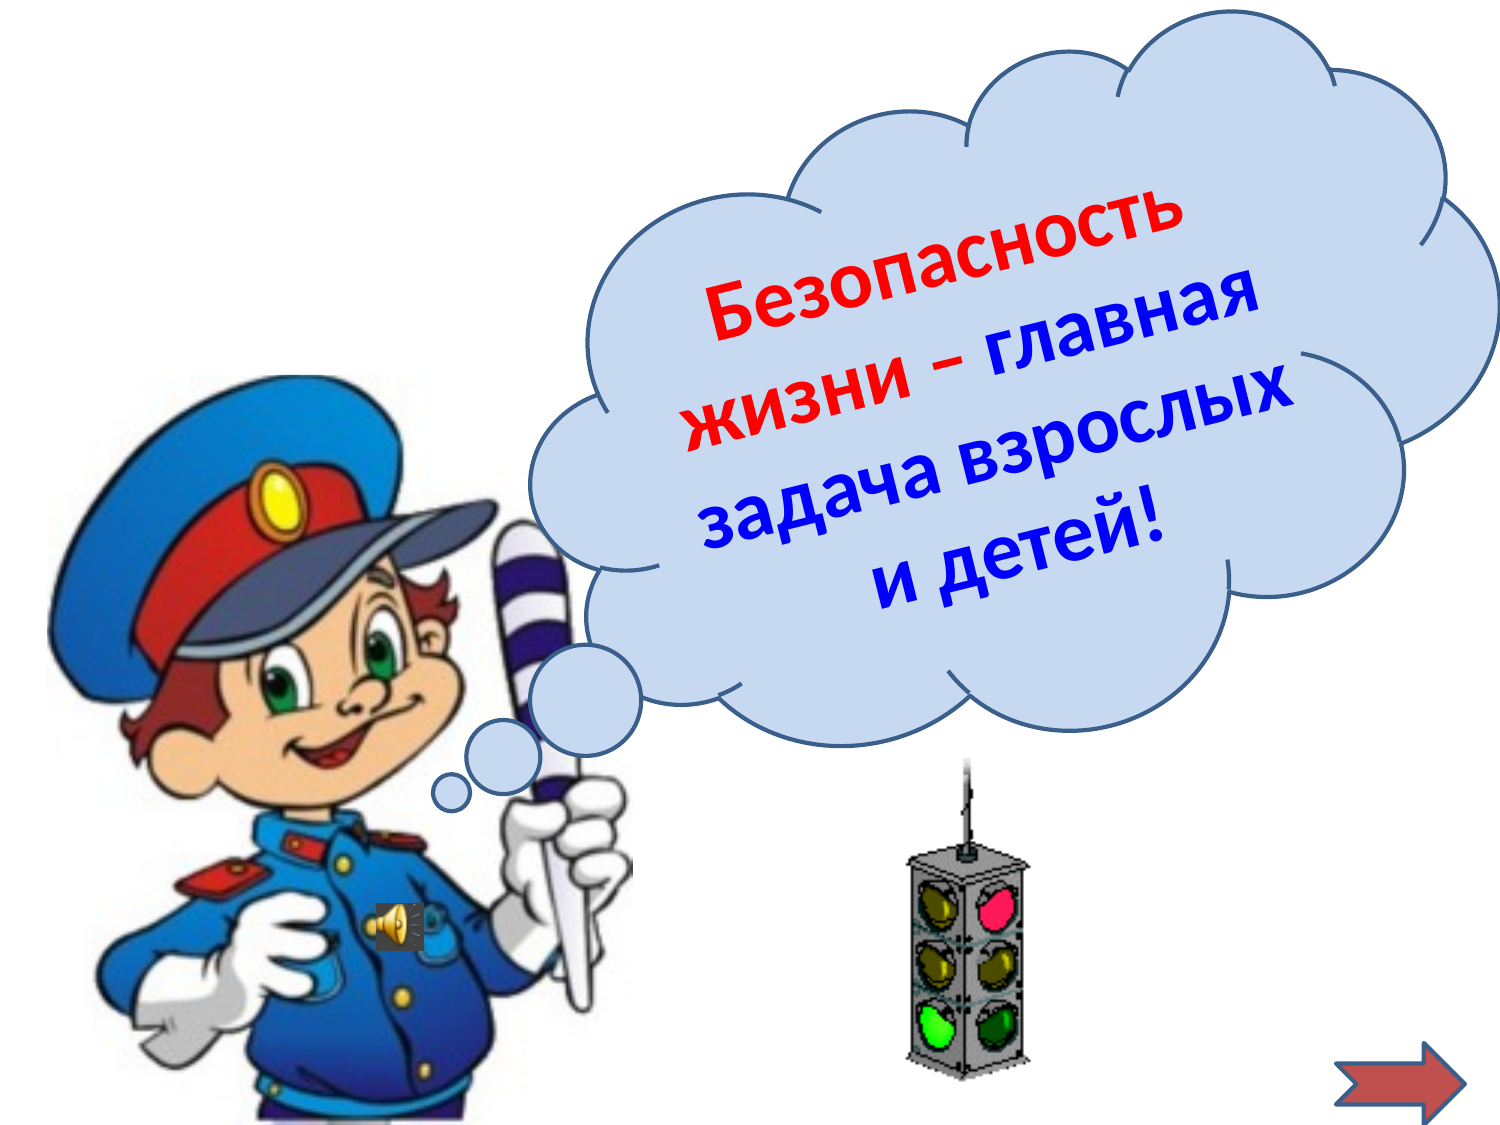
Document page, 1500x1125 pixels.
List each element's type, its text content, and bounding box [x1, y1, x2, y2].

text_box [1334, 1041, 1467, 1125]
picture [46, 374, 633, 1125]
picture [890, 749, 1044, 1089]
text_box Безопасность жизни – главная задача взрослых и детей! [585, 9, 1500, 749]
